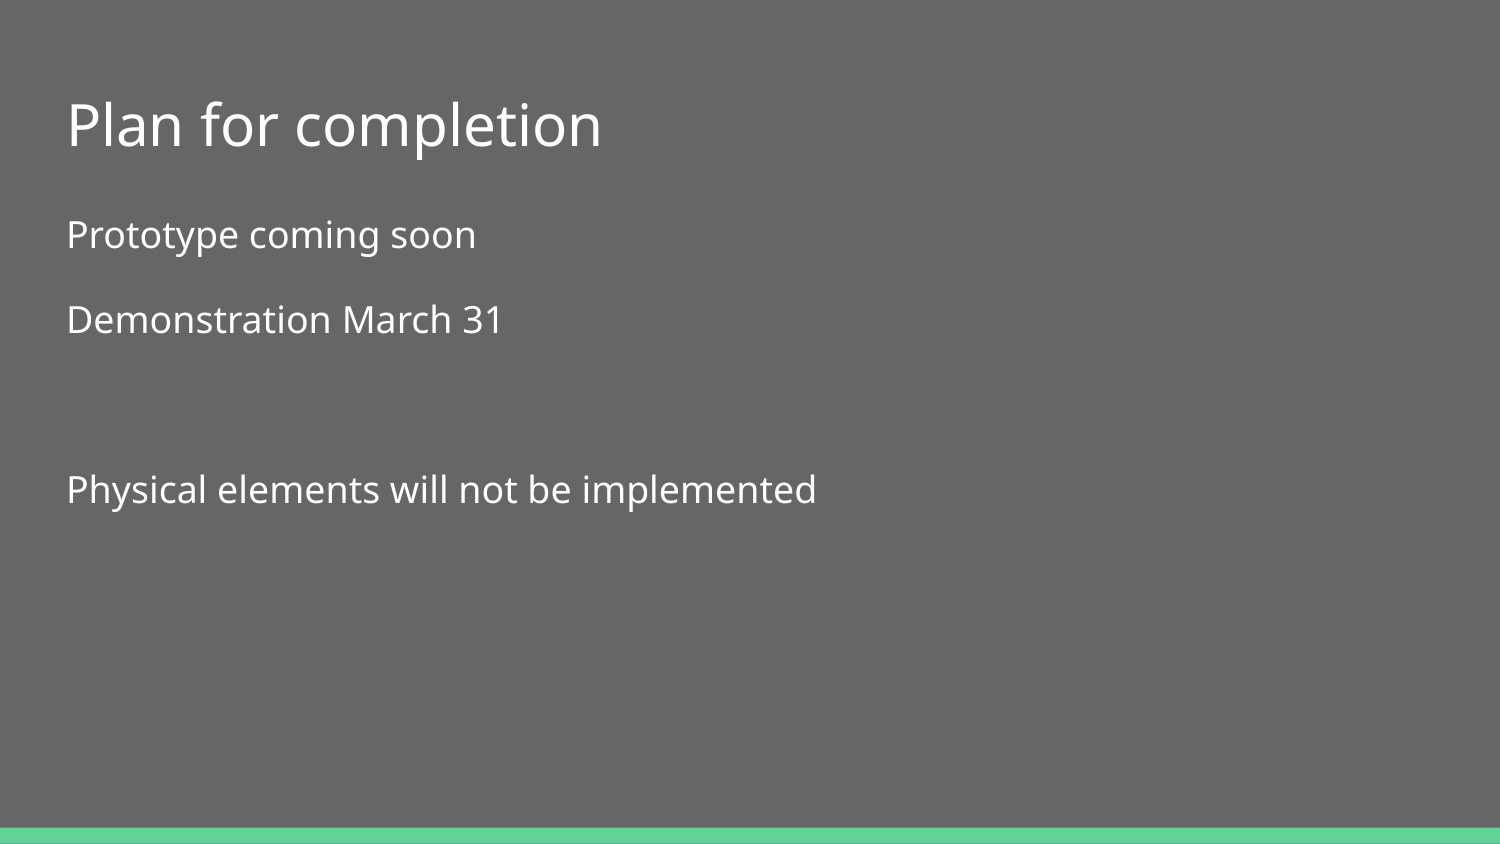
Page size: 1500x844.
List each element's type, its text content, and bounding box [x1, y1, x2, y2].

list Prototype coming soon Demonstration March 31 Physical elements will not be implemented [51, 189, 1449, 750]
title Plan for completion [51, 72, 1449, 167]
